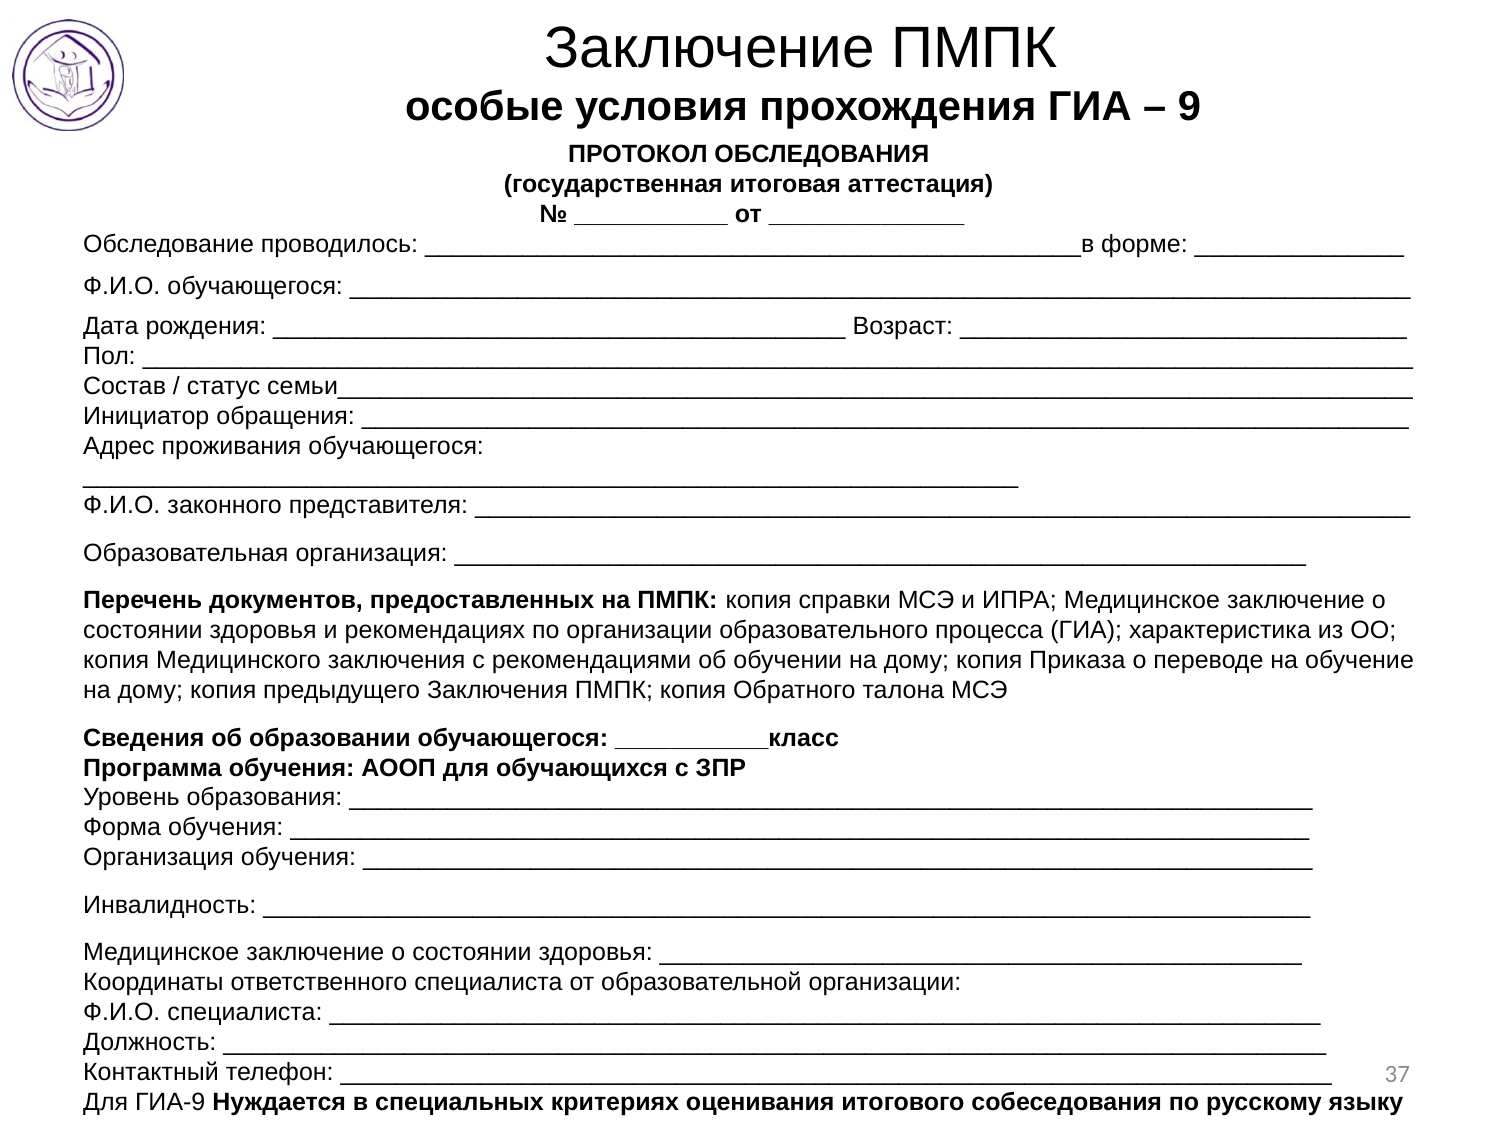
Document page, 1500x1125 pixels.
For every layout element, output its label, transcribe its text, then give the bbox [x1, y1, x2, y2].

picture [12, 18, 125, 131]
slide_number 37 [1074, 1042, 1425, 1103]
text_box Заключение ПМПК особые условия прохождения ГИА – 9 [135, 1, 1483, 207]
text_box ПРОТОКОЛ ОБСЛЕДОВАНИЯ (государственная итоговая аттестация) № ___________ от ______________ Обследование проводилось: _______________________________________________в форме: _______________ Ф.И.О. обучающегося: ____________________________________________________________________________ Дата рождения: _________________________________________ Возраст: ________________________________ Пол: ___________________________________________________________________________________________ Состав / статус семьи_____________________________________________________________________________ Инициатор обращения: ___________________________________________________________________________ Адрес проживания обучающегося: ___________________________________________________________________ Ф.И.О. законного представителя: ___________________________________________________________________ Образовательная организация: _____________________________________________________________ Перечень документов, предоставленных на ПМПК: копия справки МСЭ и ИПРА; Медицинское заключение о состоянии здоровья и рекомендациях по организации образовательного процесса (ГИА); характеристика из ОО; копия Медицинского заключения с рекомендациями об обучении на дому; копия Приказа о переводе на обучение на дому; копия предыдущего Заключения ПМПК; копия Обратного талона МСЭ Сведения об образовании обучающегося: ___________класс Программа обучения: АООП для обучающихся с ЗПР Уровень образования: _____________________________________________________________________ Форма обучения: _________________________________________________________________________ Организация обучения: ____________________________________________________________________ Инвалидность: ___________________________________________________________________________ Медицинское заключение о состоянии здоровья: ______________________________________________ Координаты ответственного специалиста от образовательной организации: Ф.И.О. специалиста: _______________________________________________________________________ Должность: _______________________________________________________________________________ Контактный телефон: _______________________________________________________________________ Для ГИА-9 Нуждается в специальных критериях оценивания итогового собеседования по русскому языку [68, 99, 1437, 1123]
